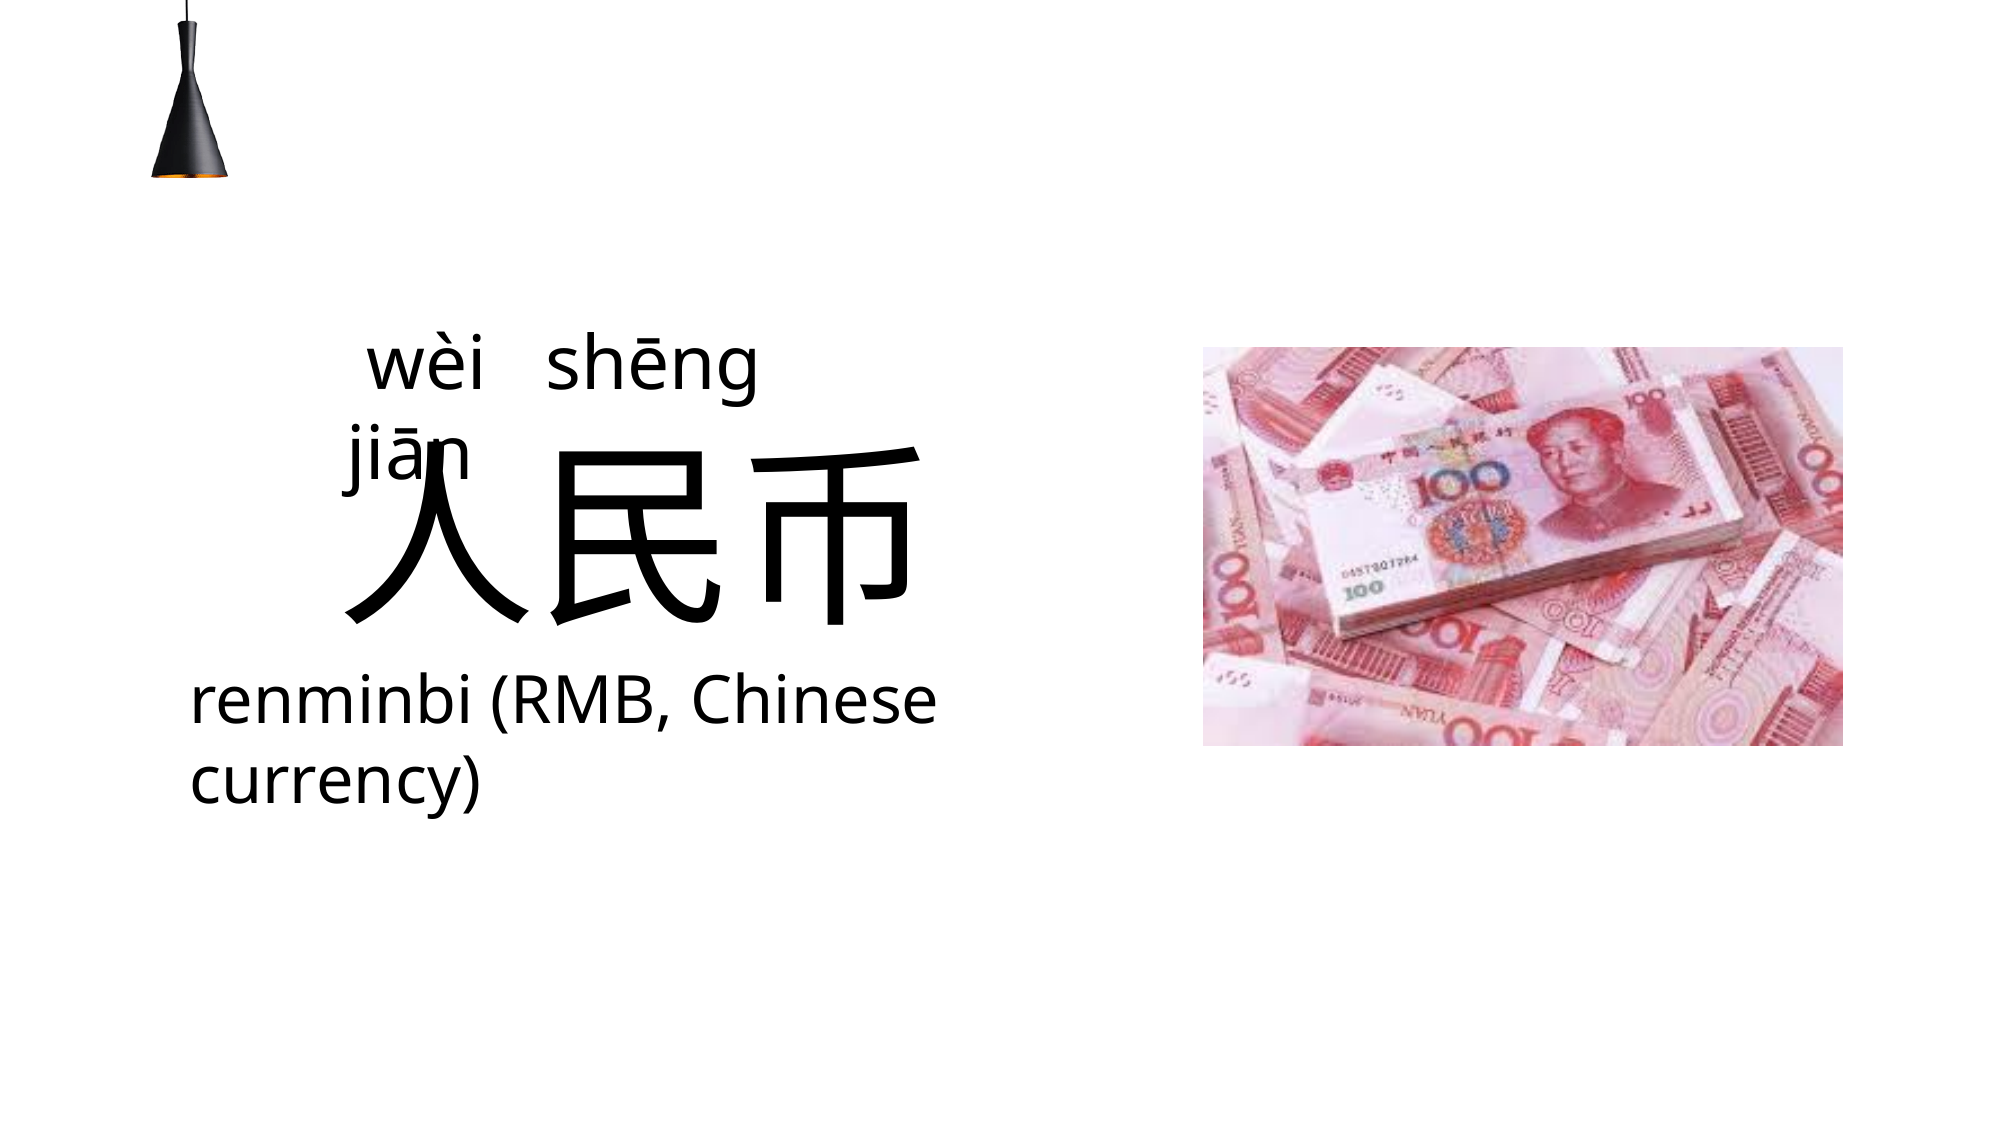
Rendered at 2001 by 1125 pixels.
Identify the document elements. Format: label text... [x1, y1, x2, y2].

text_box 人民币 [321, 402, 996, 649]
picture [121, 0, 250, 194]
text_box renminbi (RMB, Chinese currency) [174, 649, 1204, 825]
text_box wèi shēng jiān [331, 307, 938, 502]
picture [1203, 347, 1843, 746]
